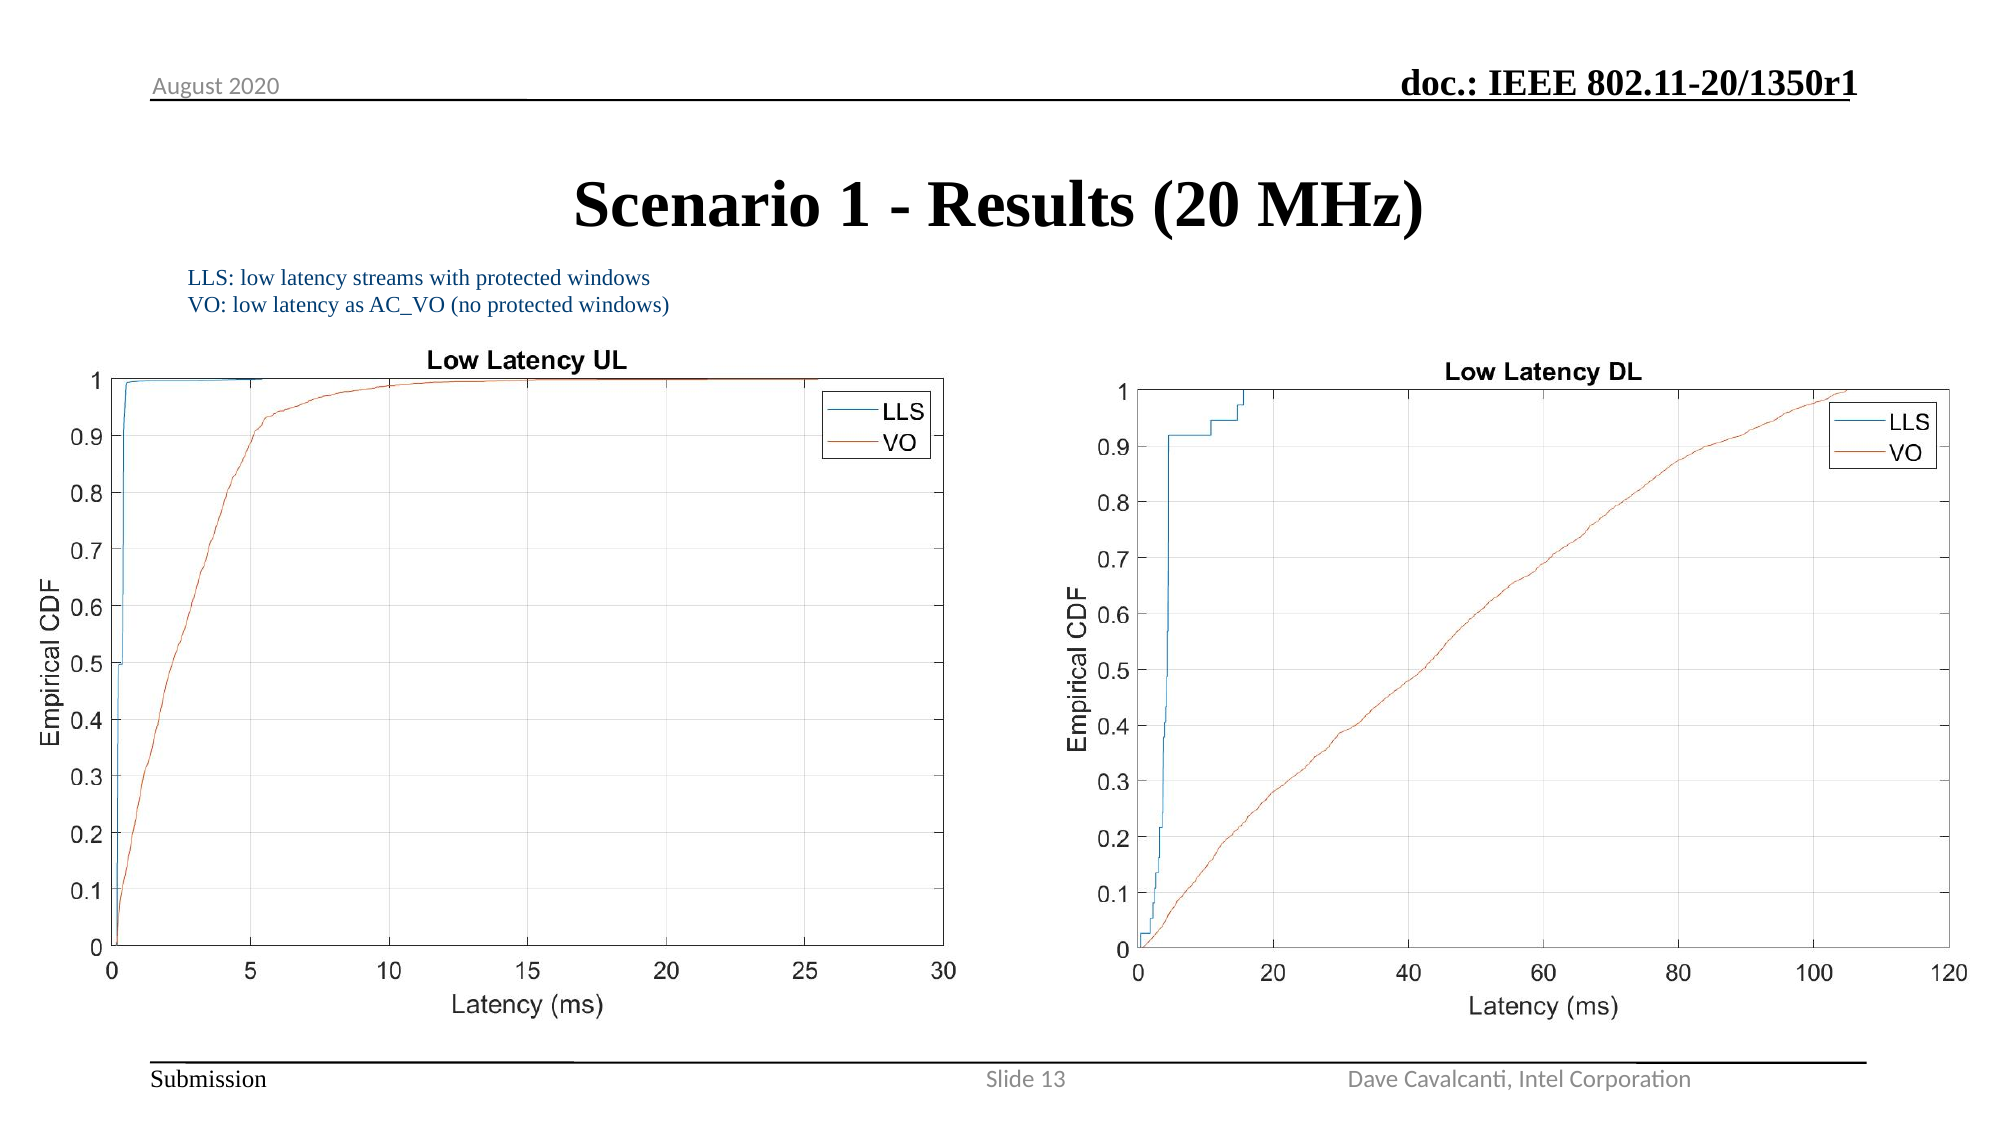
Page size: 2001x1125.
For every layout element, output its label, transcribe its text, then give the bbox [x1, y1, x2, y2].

title Scenario 1 - Results (20 MHz) [149, 112, 1850, 288]
slide_number Slide 13 [950, 1061, 1067, 1123]
text_box LLS: low latency streams with protected windows VO: low latency as AC_VO (no protected windows) [187, 262, 985, 318]
picture [5, 326, 961, 1044]
footer Dave Cavalcanti, Intel Corporation [1171, 1061, 1869, 1093]
picture [1033, 338, 1976, 1045]
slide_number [152, 54, 563, 100]
